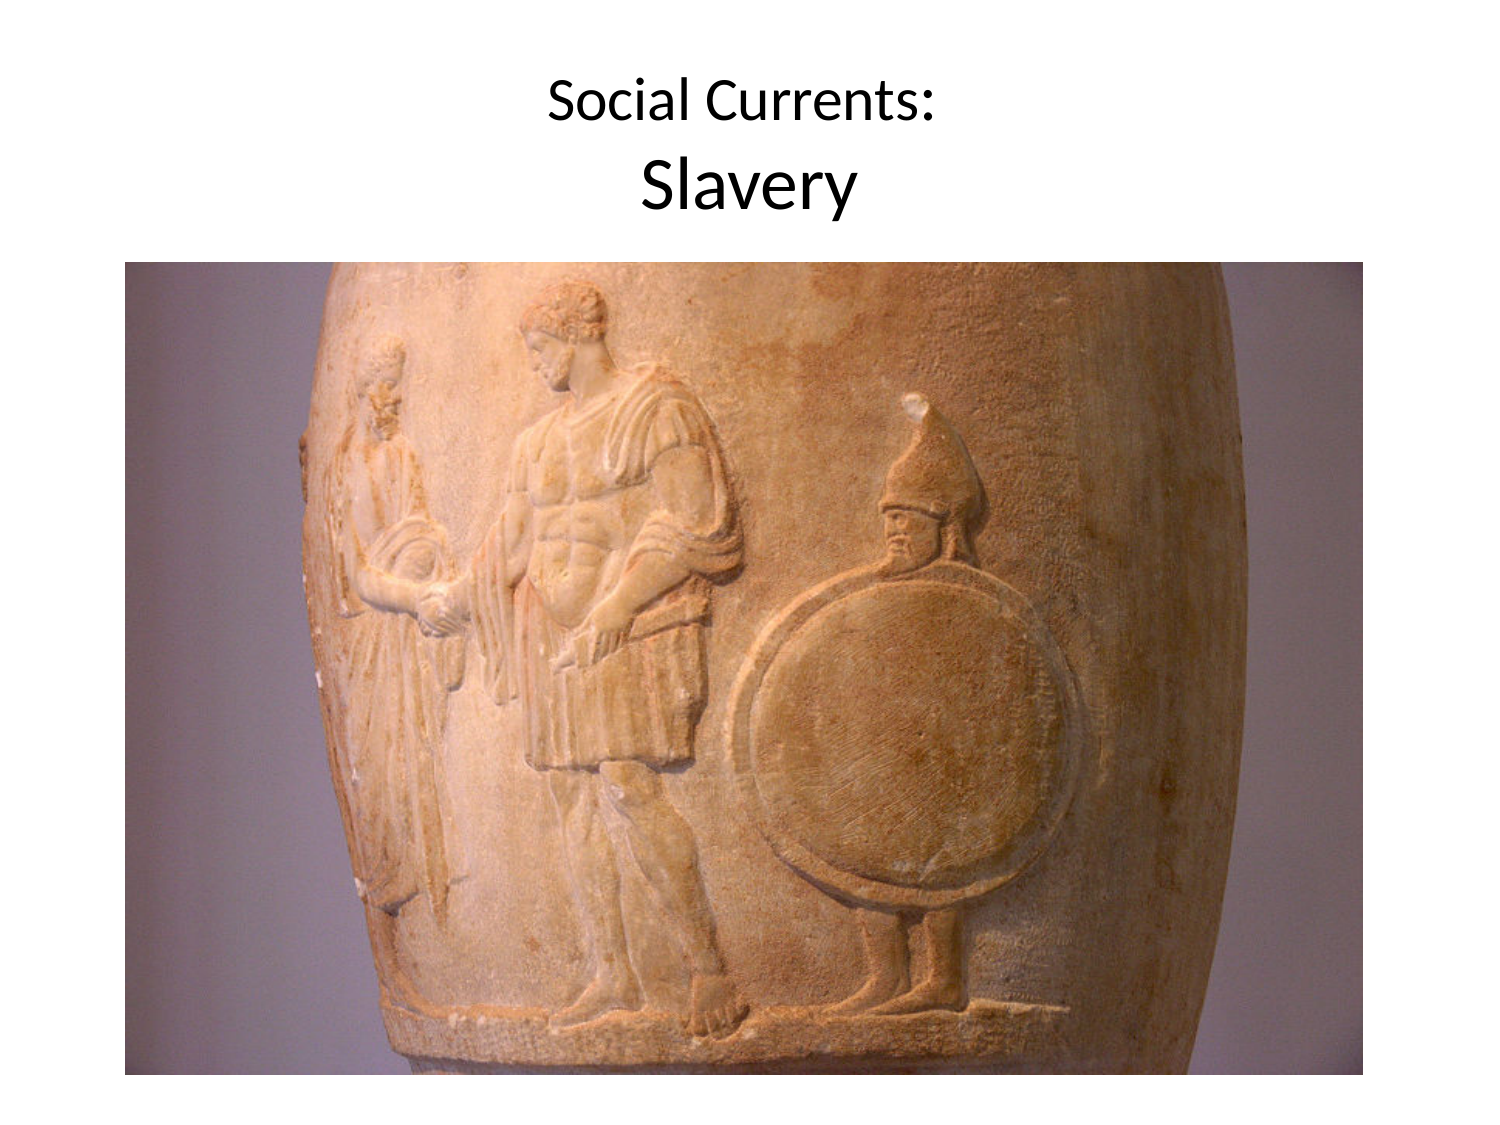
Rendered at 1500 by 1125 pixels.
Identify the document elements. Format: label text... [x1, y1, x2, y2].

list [124, 262, 1363, 1076]
title Social Currents: Slavery [75, 45, 1425, 233]
